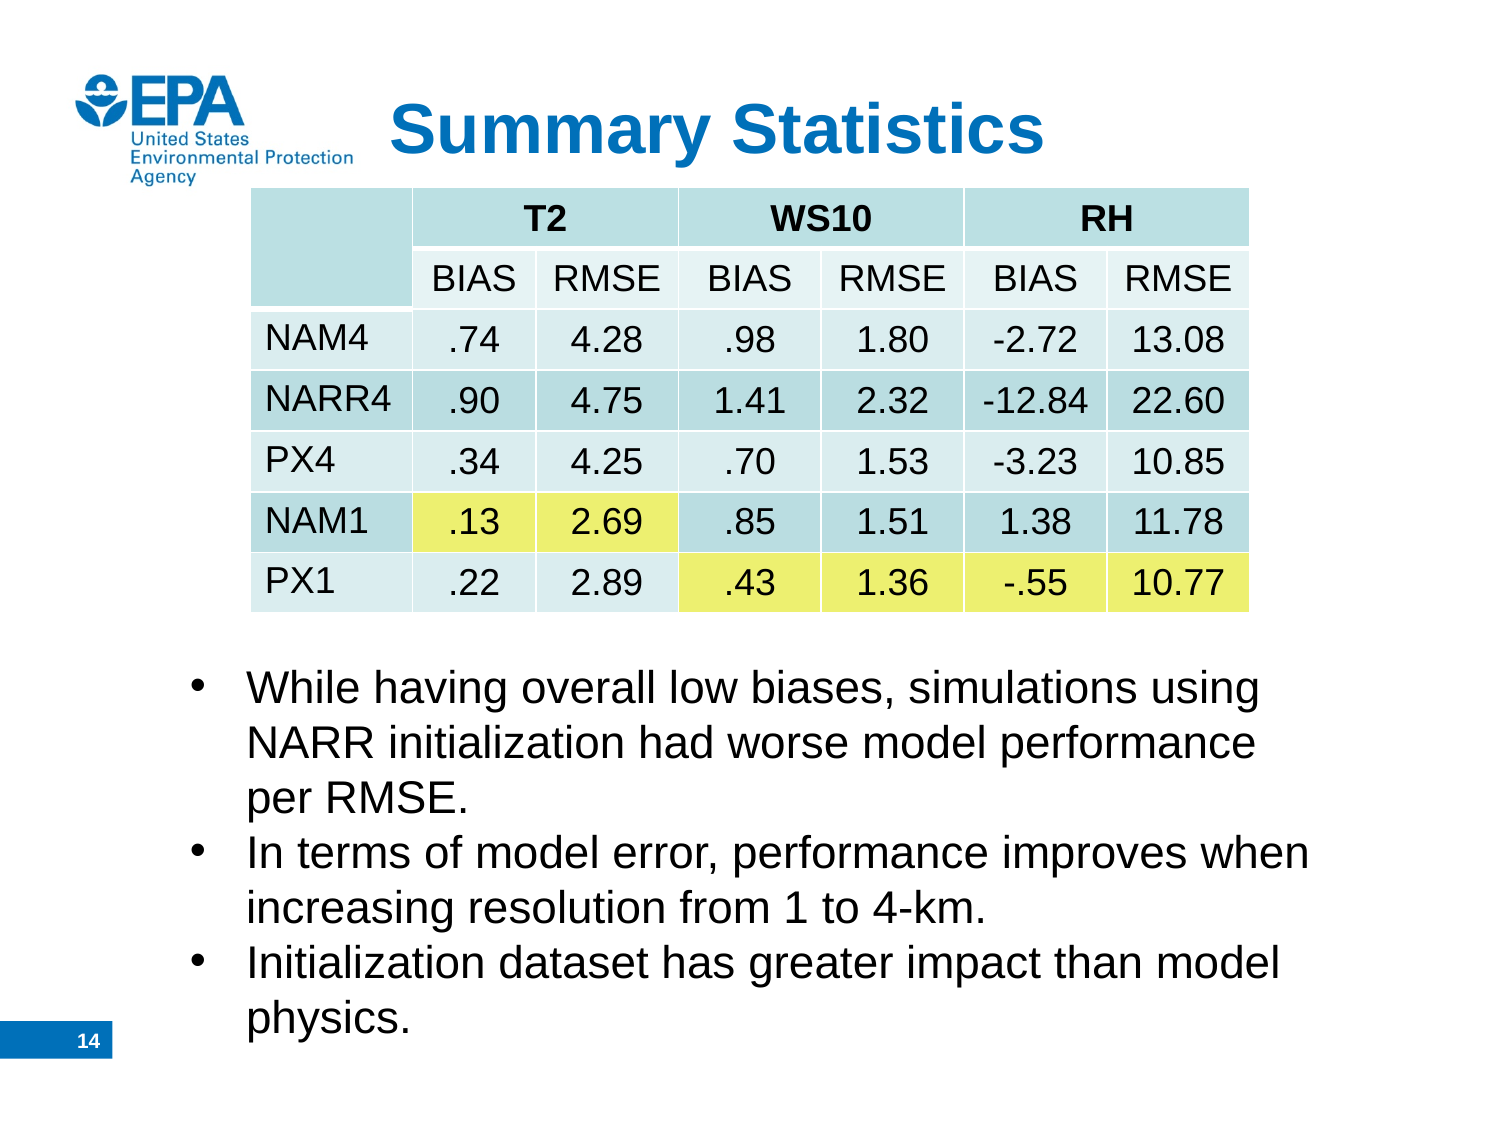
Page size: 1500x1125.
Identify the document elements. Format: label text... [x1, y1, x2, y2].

table_cell 4.25 [537, 432, 678, 491]
table_cell PX1 [251, 553, 412, 612]
table_cell RMSE [537, 251, 678, 308]
table_cell 10.77 [1108, 553, 1249, 612]
table_cell .74 [413, 310, 535, 369]
table_cell 1.51 [822, 493, 963, 552]
table_cell NARR4 [251, 371, 412, 430]
table_cell -2.72 [965, 310, 1106, 369]
table_cell NAM4 [251, 312, 412, 369]
table_header RH [965, 188, 1249, 246]
table_cell 22.60 [1108, 371, 1249, 430]
text_box While having overall low biases, simulations using NARR initialization had worse model performance per RMSE. In terms of model error, performance improves when increasing resolution from 1 to 4-km. Initialization dataset has greater impact than model physics. [174, 650, 1338, 1050]
table_cell 4.75 [537, 371, 678, 430]
table_cell NAM1 [251, 493, 412, 552]
table_cell 11.78 [1108, 493, 1249, 552]
table_cell 1.36 [822, 553, 963, 612]
table_cell .85 [679, 493, 820, 552]
table_cell RMSE [1108, 251, 1249, 308]
table_cell 2.89 [537, 553, 678, 612]
table_cell 4.28 [537, 310, 678, 369]
table_cell 2.32 [822, 371, 963, 430]
table_cell 10.85 [1108, 432, 1249, 491]
table_cell BIAS [965, 251, 1106, 308]
picture [0, 0, 1500, 1125]
table_cell 1.53 [822, 432, 963, 491]
table_cell BIAS [413, 251, 535, 308]
table_cell 1.41 [679, 371, 820, 430]
table_cell .70 [679, 432, 820, 491]
table_cell .22 [413, 553, 535, 612]
table_cell .43 [679, 553, 820, 612]
table_cell 13.08 [1108, 310, 1249, 369]
table_header [251, 188, 412, 306]
table_header WS10 [679, 188, 963, 246]
table_cell -12.84 [965, 371, 1106, 430]
table_cell -.55 [965, 553, 1106, 612]
table_cell .13 [413, 493, 535, 552]
slide_number 13 [0, 1020, 101, 1059]
table_cell .90 [413, 371, 535, 430]
table_cell PX4 [251, 432, 412, 491]
table_cell BIAS [679, 251, 820, 308]
text_box Summary Statistics [374, 99, 1500, 150]
table_header T2 [413, 188, 678, 246]
table_cell 2.69 [537, 493, 678, 552]
table_cell 1.38 [965, 493, 1106, 552]
table_cell RMSE [822, 251, 963, 308]
table_cell -3.23 [965, 432, 1106, 491]
table_cell .98 [679, 310, 820, 369]
table_cell 1.80 [822, 310, 963, 369]
table_cell .34 [413, 432, 535, 491]
